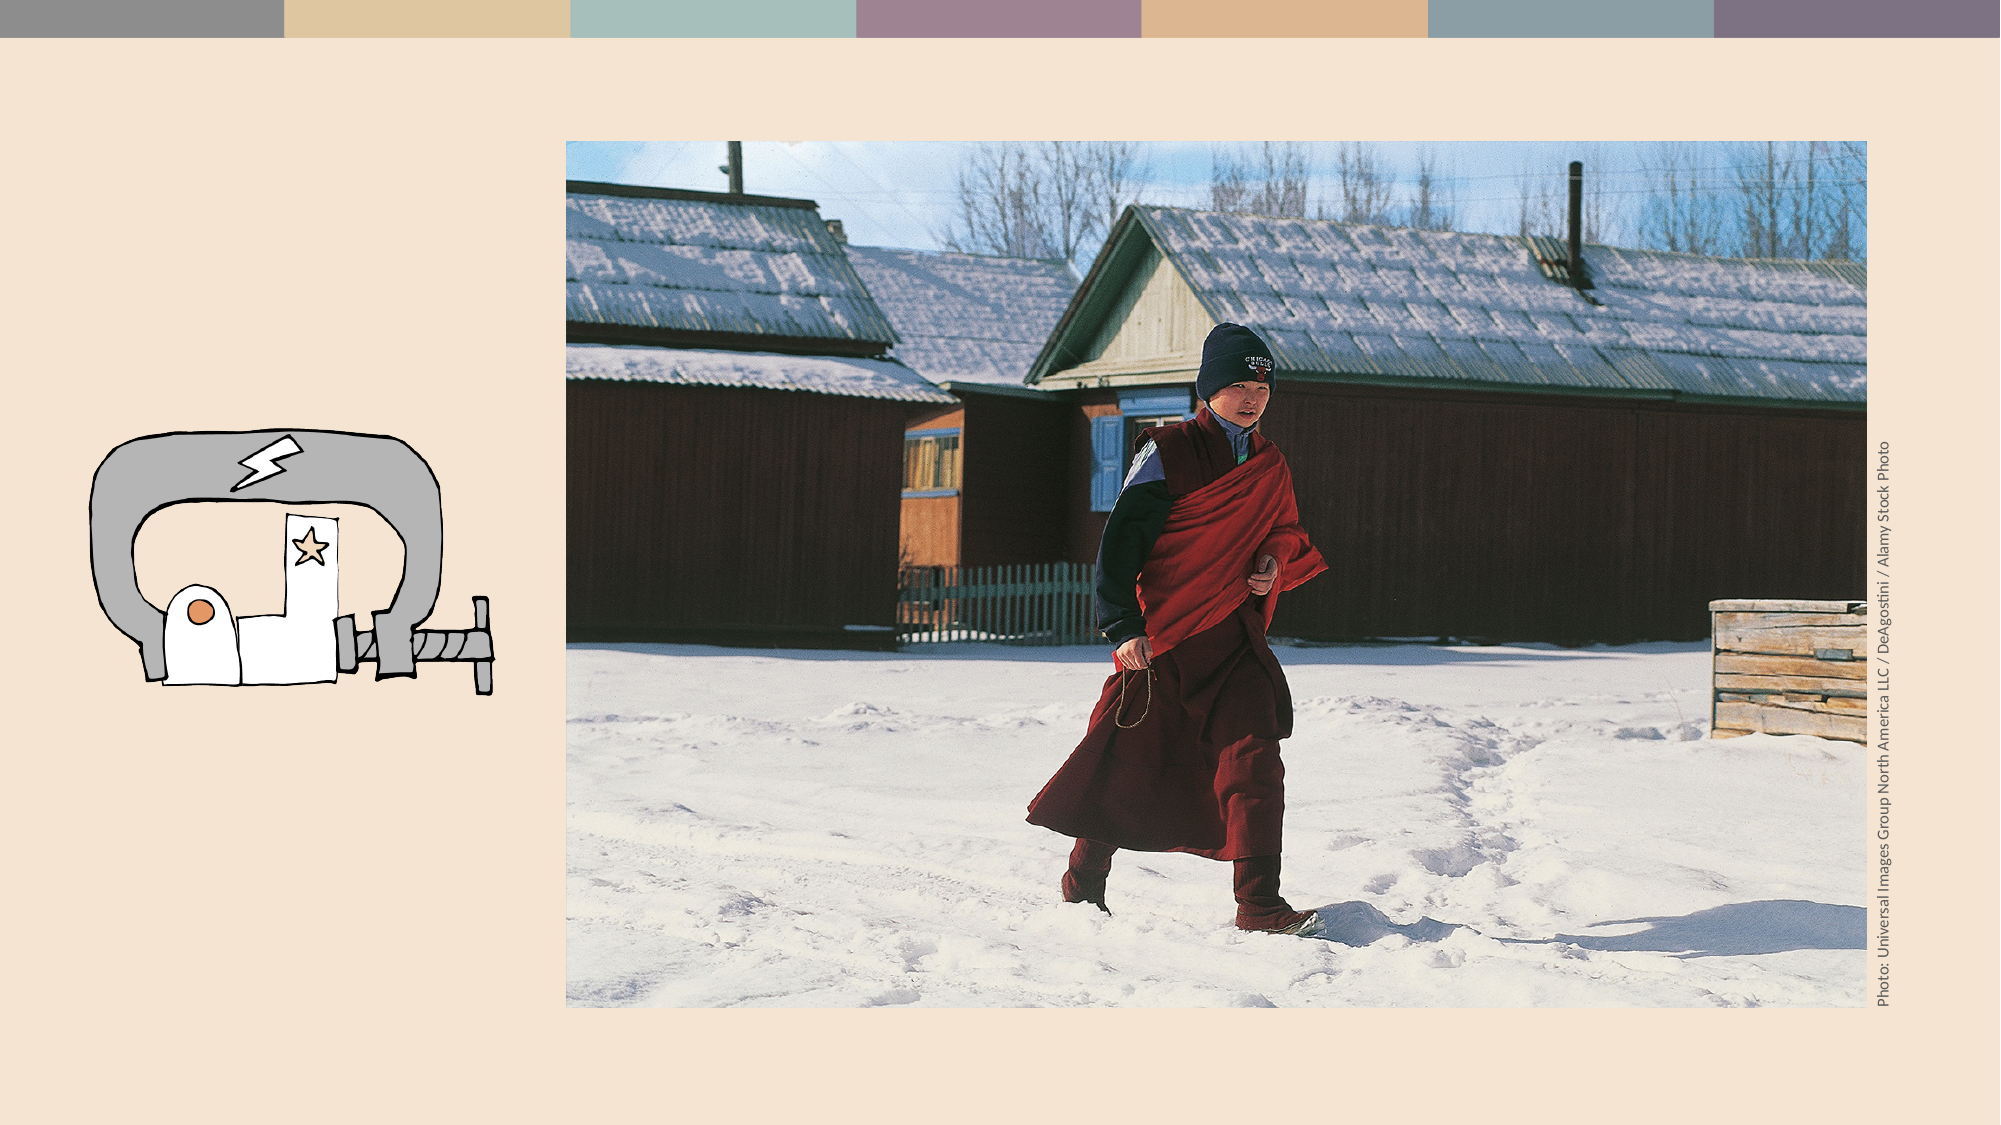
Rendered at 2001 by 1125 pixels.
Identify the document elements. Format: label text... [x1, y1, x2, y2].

picture [88, 428, 496, 696]
picture [566, 141, 1867, 1008]
picture [0, 0, 2000, 38]
text_box Photo: Universal Images Group North America LLC / DeAgostini / Alamy Stock Photo [1864, 358, 1900, 1023]
